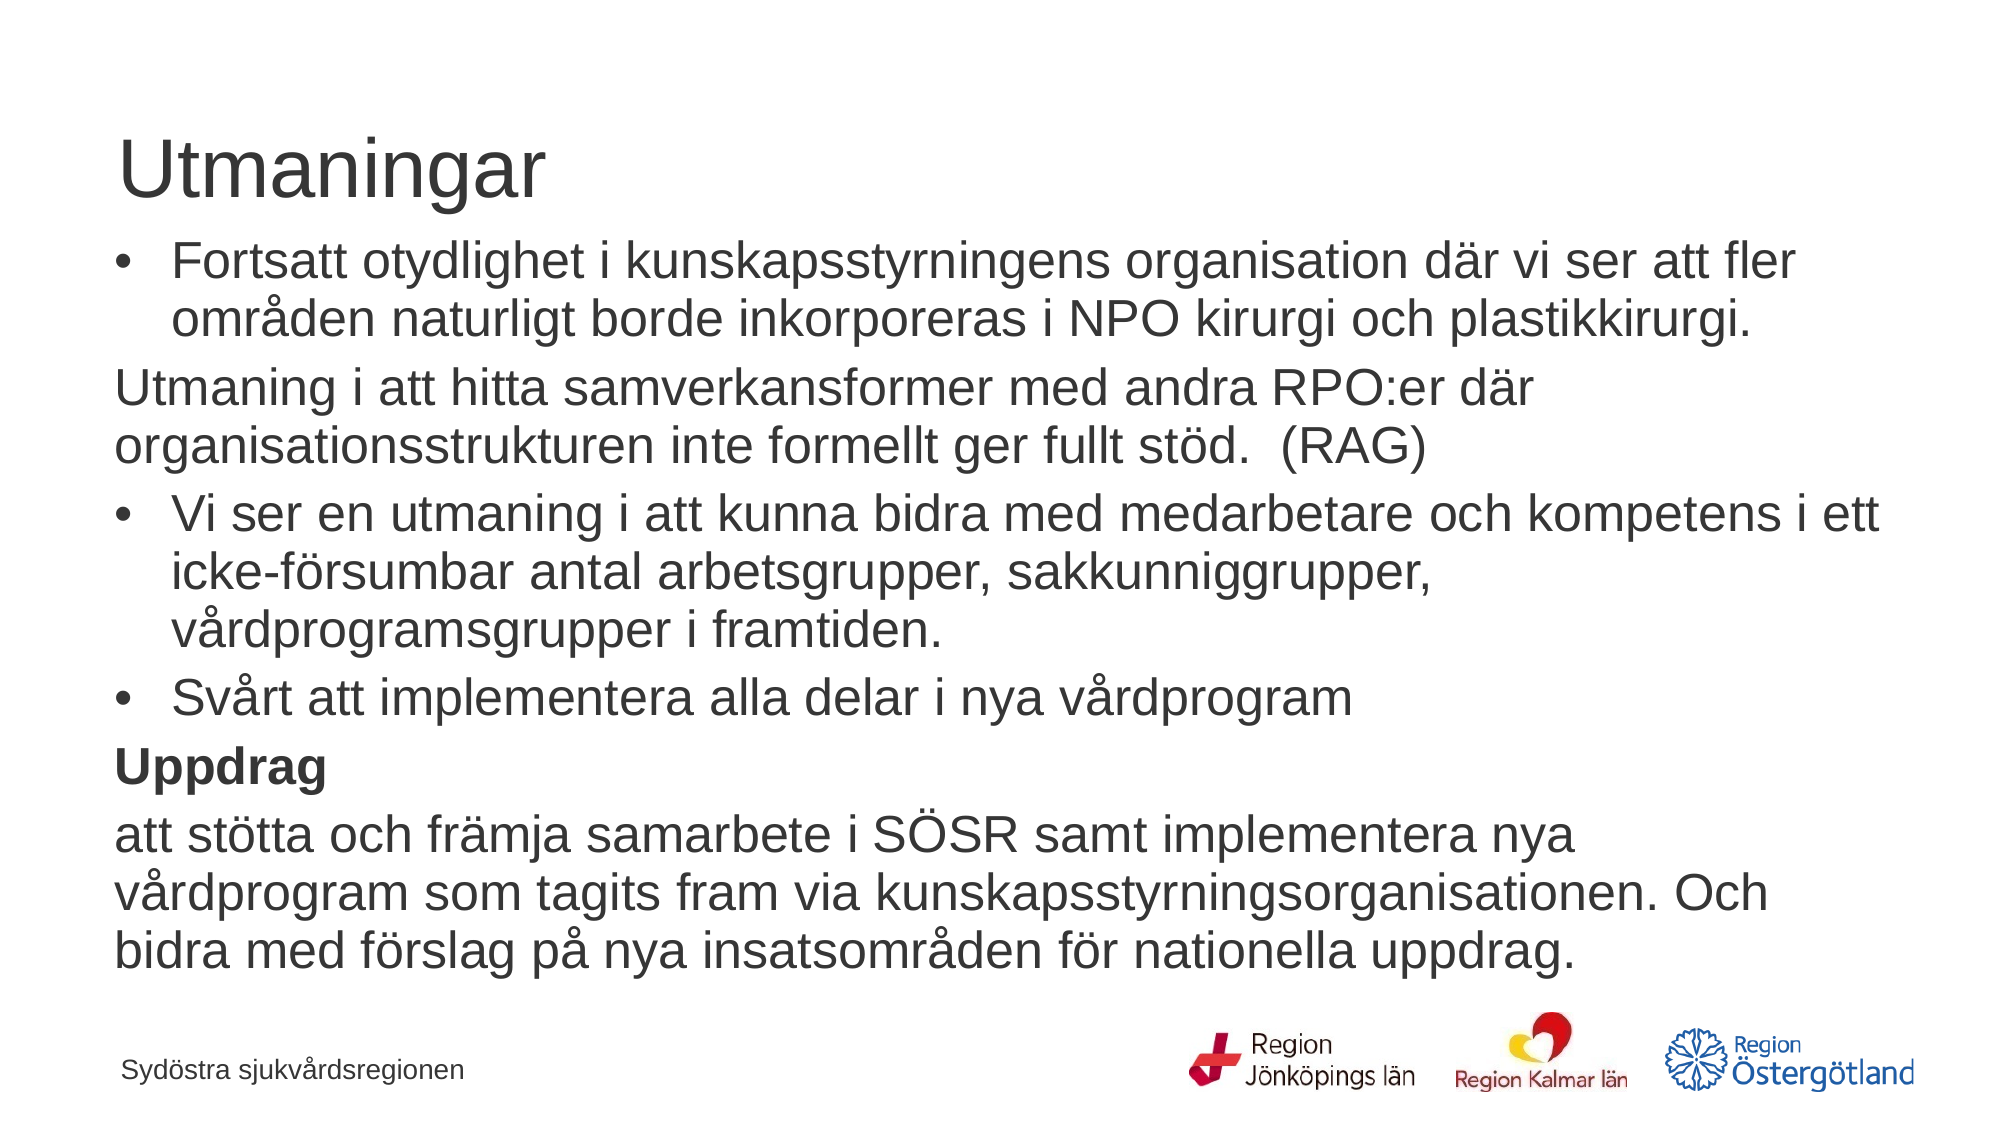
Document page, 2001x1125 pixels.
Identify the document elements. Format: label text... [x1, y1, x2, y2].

picture [1665, 1028, 1914, 1092]
list Fortsatt otydlighet i kunskapsstyrningens organisation där vi ser att fler områden naturligt borde inkorporeras i NPO kirurgi och plastikkirurgi. Utmaning i att hitta samverkansformer med andra RPO:er där organisationsstrukturen inte formellt ger fullt stöd. (RAG) Vi ser en utmaning i att kunna bidra med medarbetare och kompetens i ett icke-försumbar antal arbetsgrupper, sakkunniggrupper, vårdprogramsgrupper i framtiden. Svårt att implementera alla delar i nya vårdprogram Uppdrag att stötta och främja samarbete i SÖSR samt implementera nya vårdprogram som tagits fram via kunskapsstyrningsorganisationen. Och bidra med förslag på nya insatsområden för nationella uppdrag. [99, 224, 1900, 988]
title Utmaningar [102, 83, 1903, 255]
picture [1189, 1028, 1415, 1092]
picture [1456, 1012, 1627, 1092]
